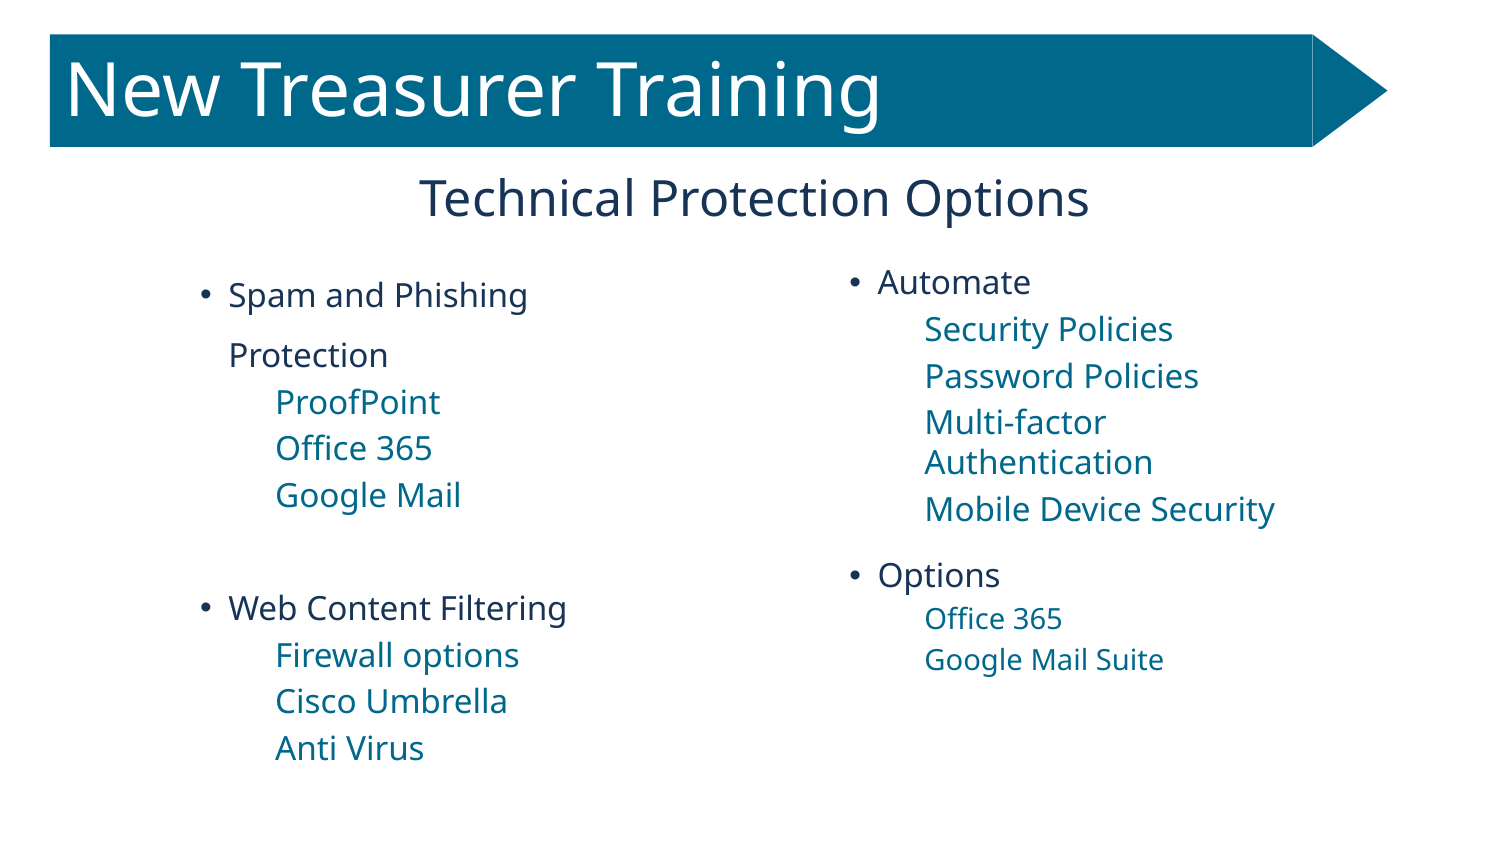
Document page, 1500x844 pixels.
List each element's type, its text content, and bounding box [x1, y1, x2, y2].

text_box Automate Security Policies Password Policies Multi-factor Authentication Mobile Device Security Options Office 365 Google Mail Suite [834, 234, 1352, 784]
list Spam and Phishing Protection ProofPoint Office 365 Google Mail Web Content Filtering Firewall options Cisco Umbrella Anti Virus [185, 246, 666, 797]
list Technical Protection Options [50, 159, 1461, 235]
list New Treasurer Training [50, 34, 1238, 147]
